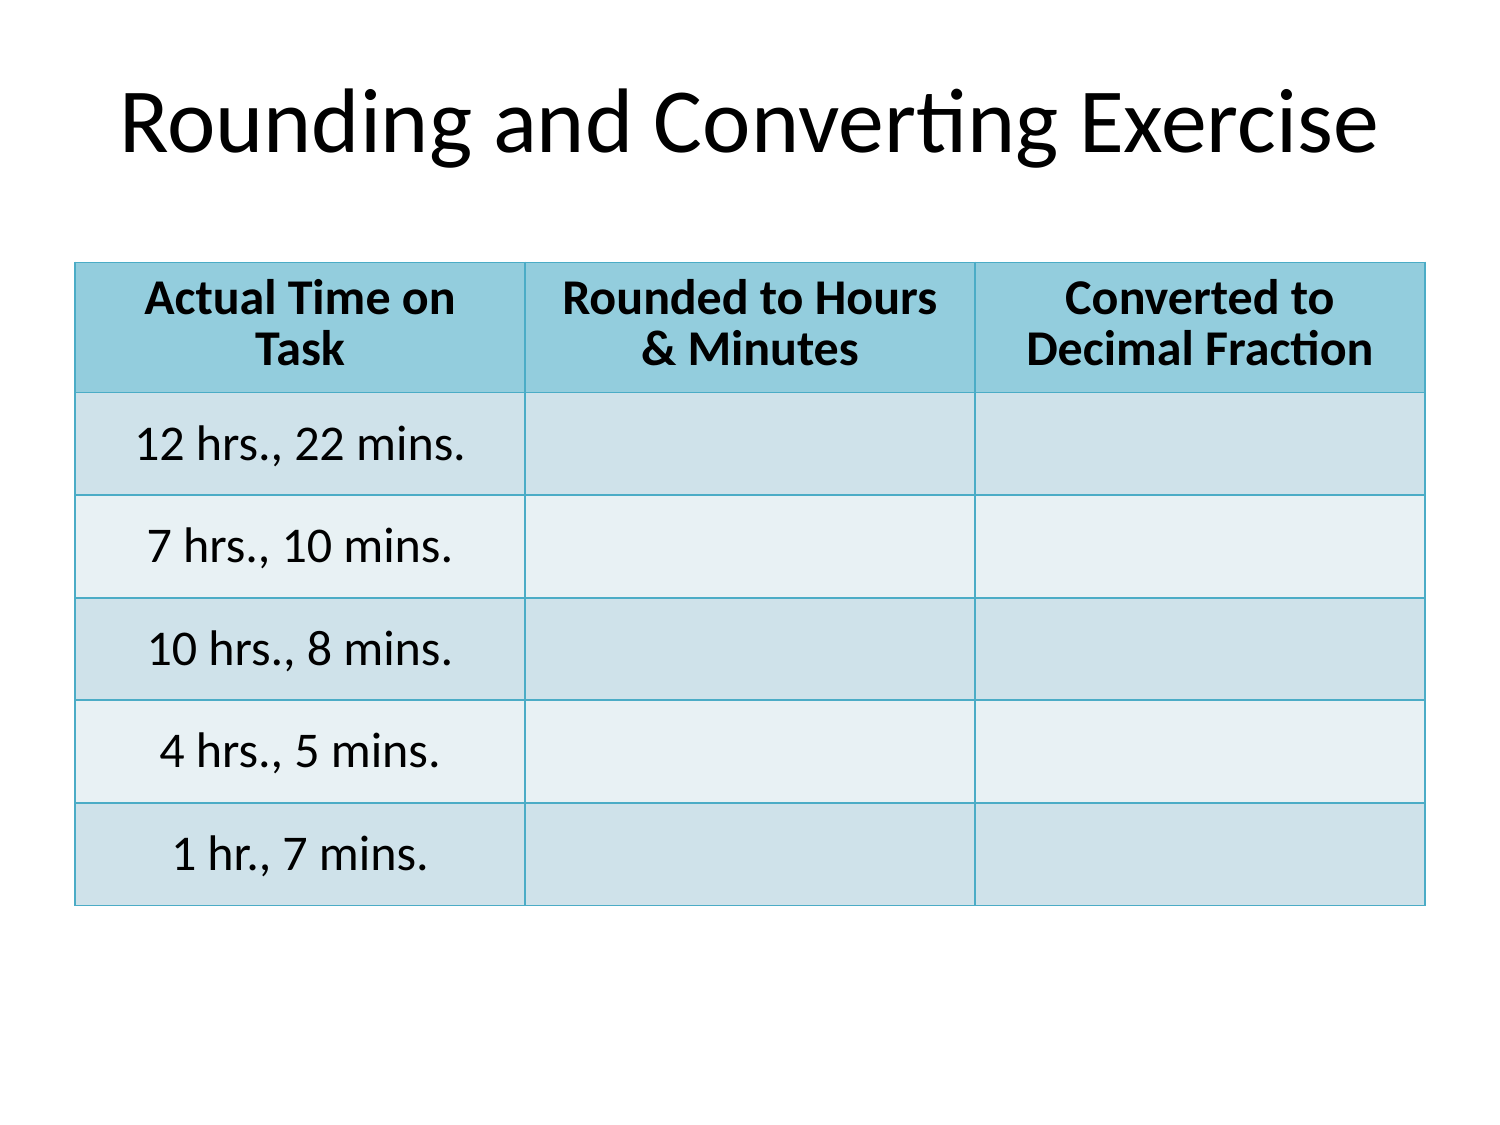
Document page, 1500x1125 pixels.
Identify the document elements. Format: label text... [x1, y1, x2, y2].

table_cell 4 hrs., 5 mins. [76, 701, 524, 802]
table_cell [526, 804, 974, 905]
table_cell [526, 393, 974, 494]
table_cell [976, 599, 1424, 699]
table_cell 1 hr., 7 mins. [76, 804, 524, 905]
table_cell [526, 701, 974, 802]
table_header Rounded to Hours & Minutes [526, 263, 974, 392]
table_cell [526, 599, 974, 699]
table_cell [526, 496, 974, 597]
table_cell [976, 496, 1424, 597]
table_header Actual Time on Task [76, 263, 524, 392]
table_header Converted to Decimal Fraction [976, 263, 1424, 392]
table_cell 12 hrs., 22 mins. [76, 393, 524, 494]
title Rounding and Converting Exercise [75, 21, 1425, 210]
table_cell 7 hrs., 10 mins. [76, 496, 524, 597]
table_cell [976, 701, 1424, 802]
table_cell [976, 804, 1424, 905]
table_cell [976, 393, 1424, 494]
table_cell 10 hrs., 8 mins. [76, 599, 524, 699]
